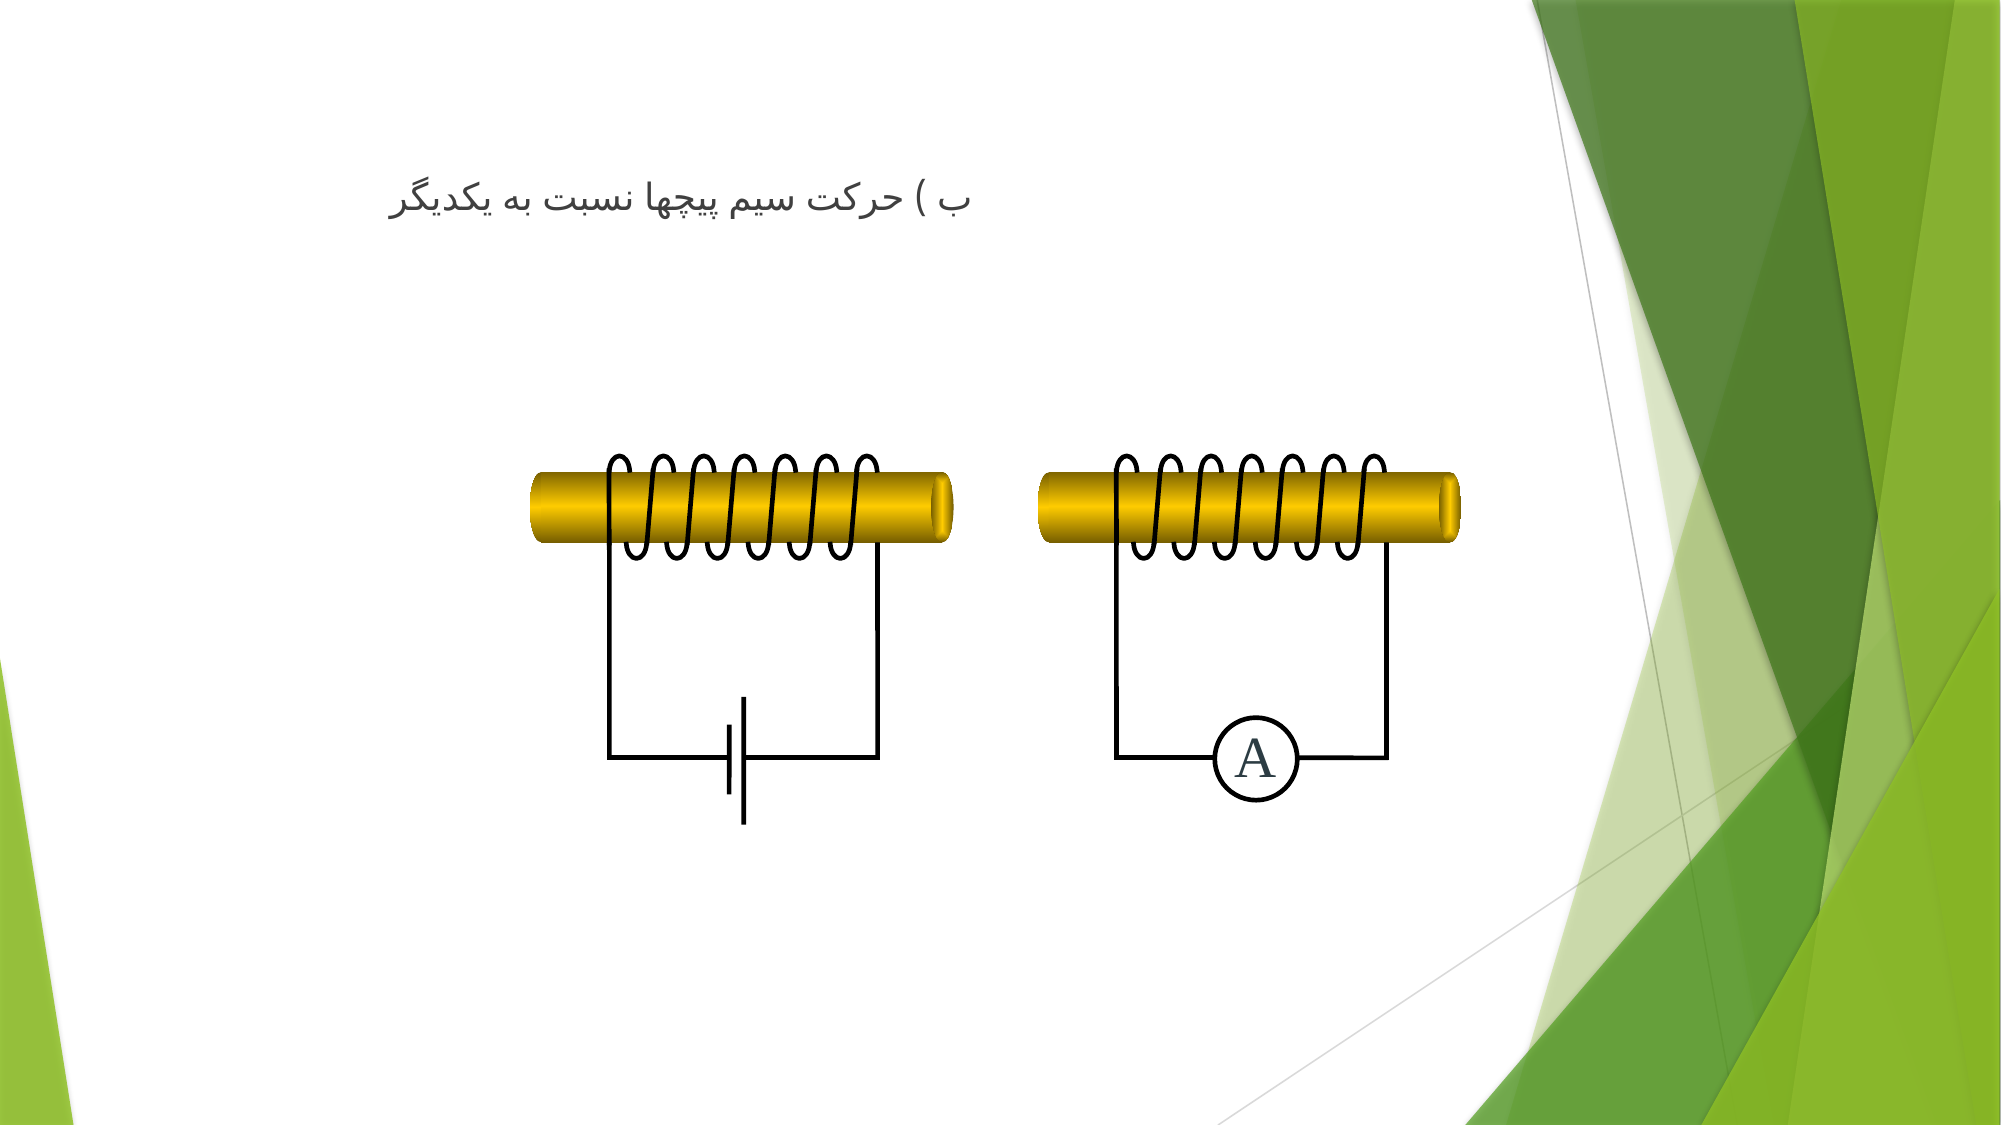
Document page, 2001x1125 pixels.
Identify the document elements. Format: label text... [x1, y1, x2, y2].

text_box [1037, 455, 1462, 801]
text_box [529, 455, 955, 823]
list ب ) حركت سيم پيچها نسبت به يكديگر [374, 165, 1650, 279]
